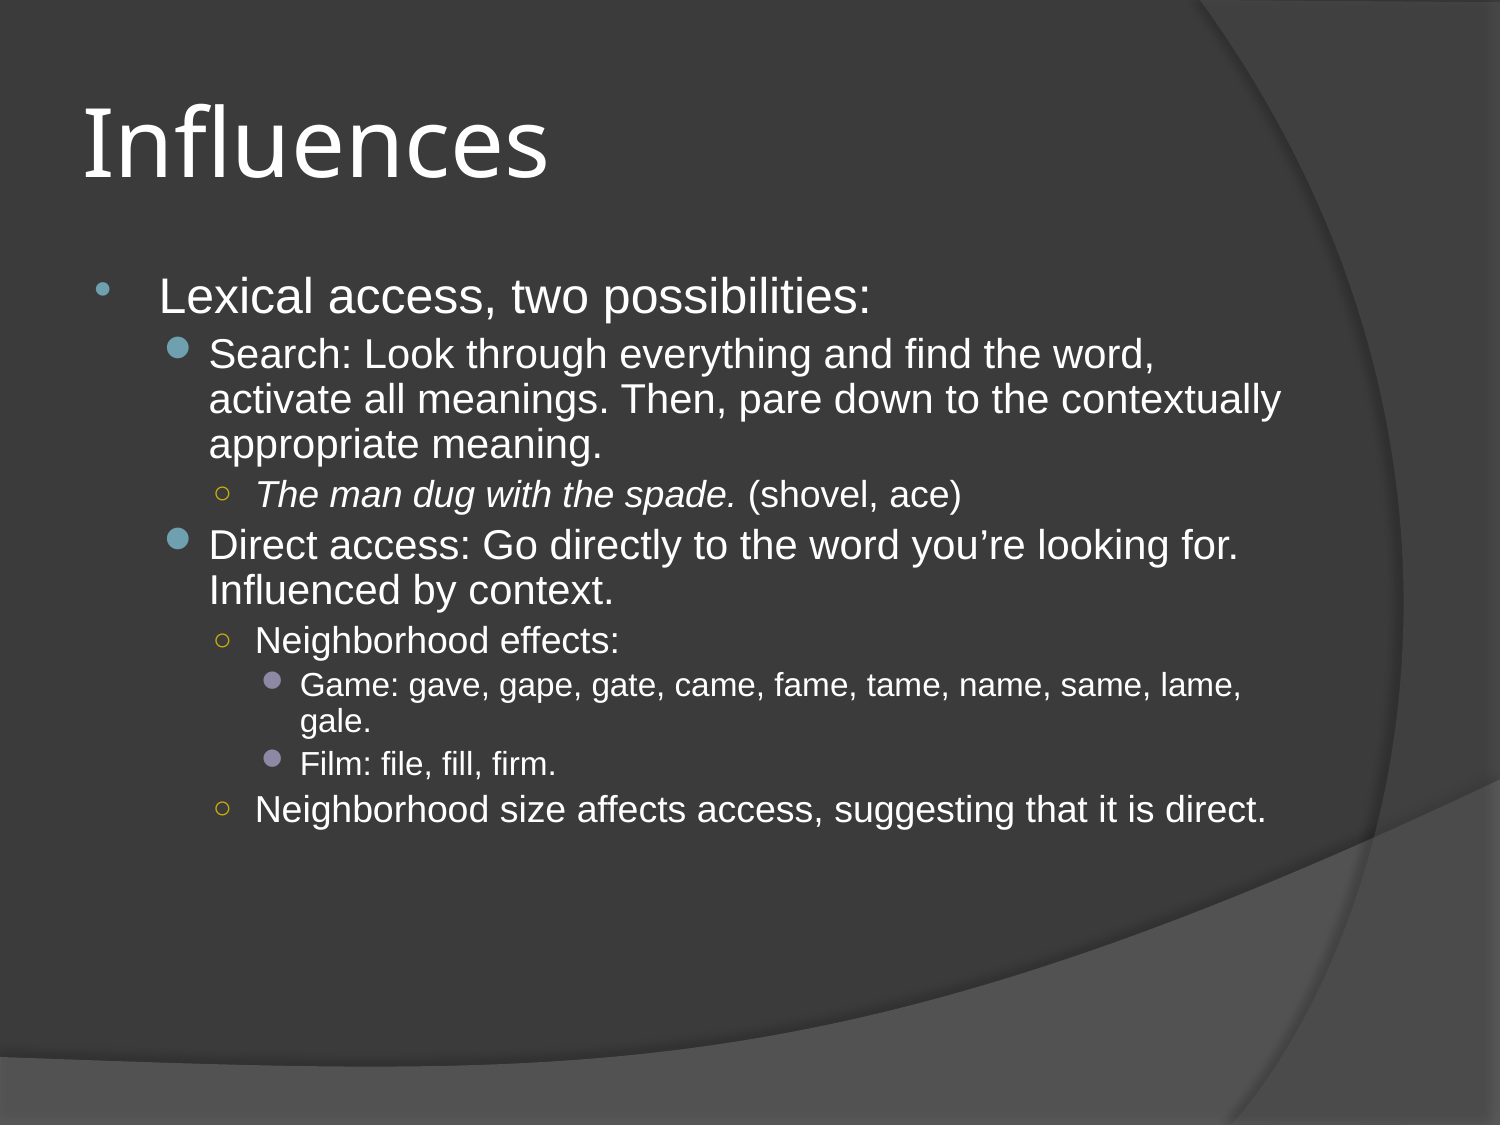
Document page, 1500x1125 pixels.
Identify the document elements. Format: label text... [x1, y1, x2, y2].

list Lexical access, two possibilities: Search: Look through everything and find the word, activate all meanings. Then, pare down to the contextually appropriate meaning. The man dug with the spade. (shovel, ace) Direct access: Go directly to the word you’re looking for. Influenced by context. Neighborhood effects: Game: gave, gape, gate, came, fame, tame, name, same, lame, gale. Film: file, fill, firm. Neighborhood size affects access, suggesting that it is direct. [75, 262, 1300, 1005]
title Influences [75, 45, 1300, 233]
